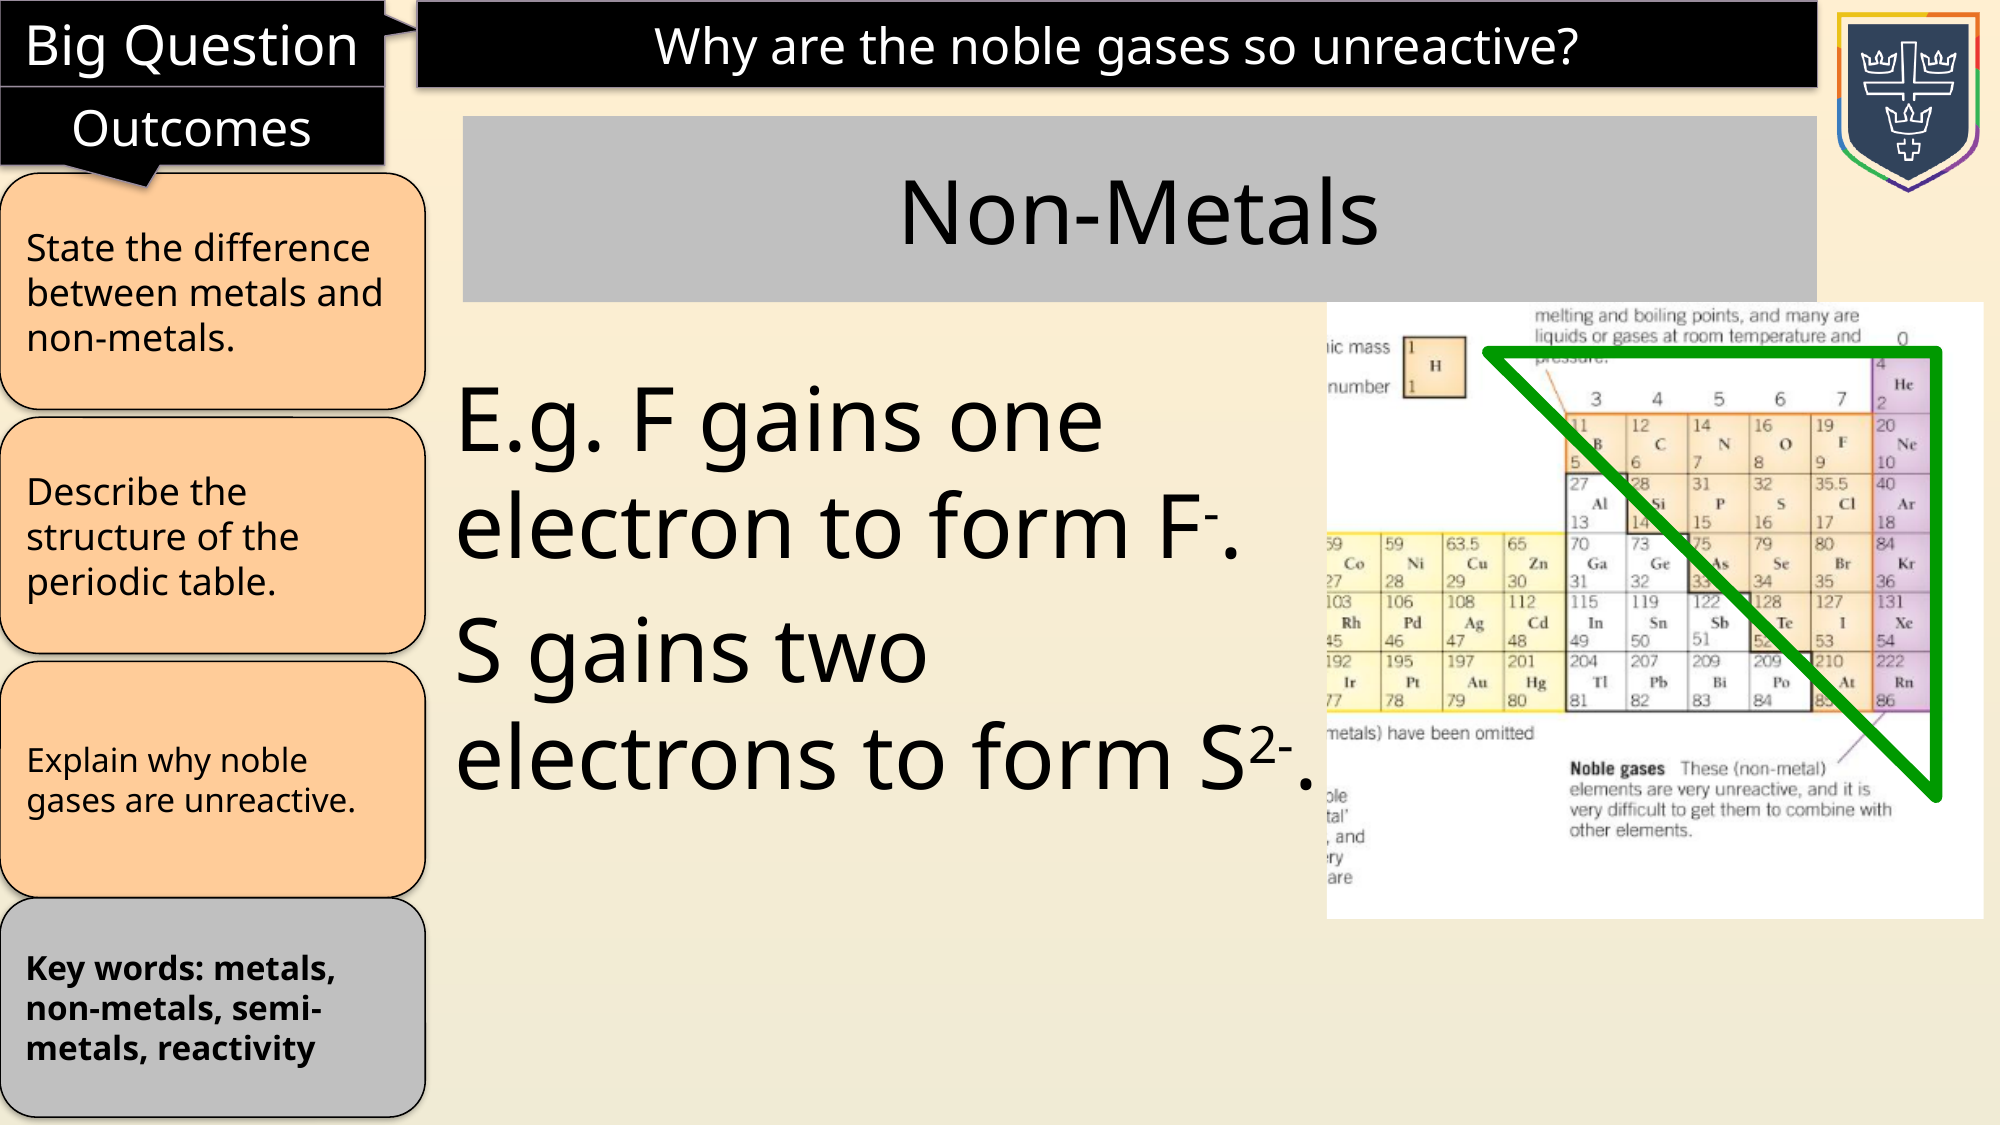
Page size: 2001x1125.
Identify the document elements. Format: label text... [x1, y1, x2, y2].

picture [1817, 11, 2000, 194]
list Non-Metals [462, 116, 1817, 303]
list E.g. F gains one electron to form F-. S gains two electrons to form S2-. [439, 354, 1355, 1055]
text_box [1326, 301, 1984, 919]
